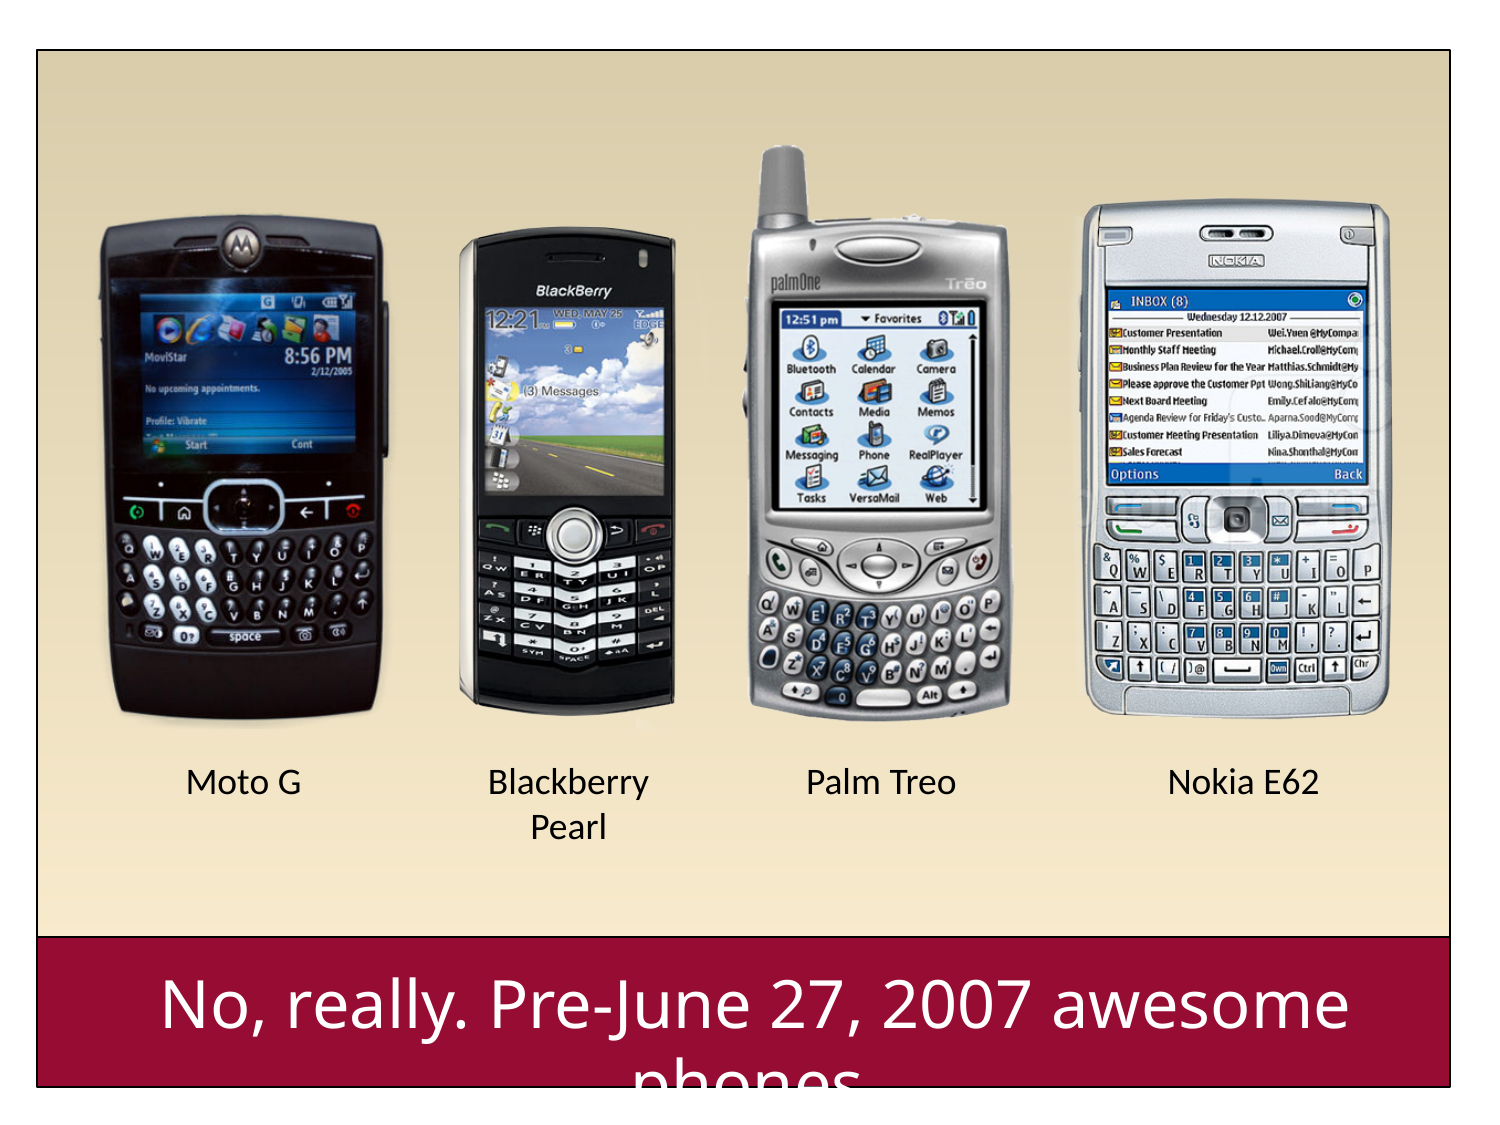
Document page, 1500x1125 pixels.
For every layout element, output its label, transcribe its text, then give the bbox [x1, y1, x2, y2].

text_box [35, 935, 44, 954]
text_box No, really. Pre-June 27, 2007 awesome phones. [24, 954, 1488, 1125]
picture [49, 92, 1465, 1088]
